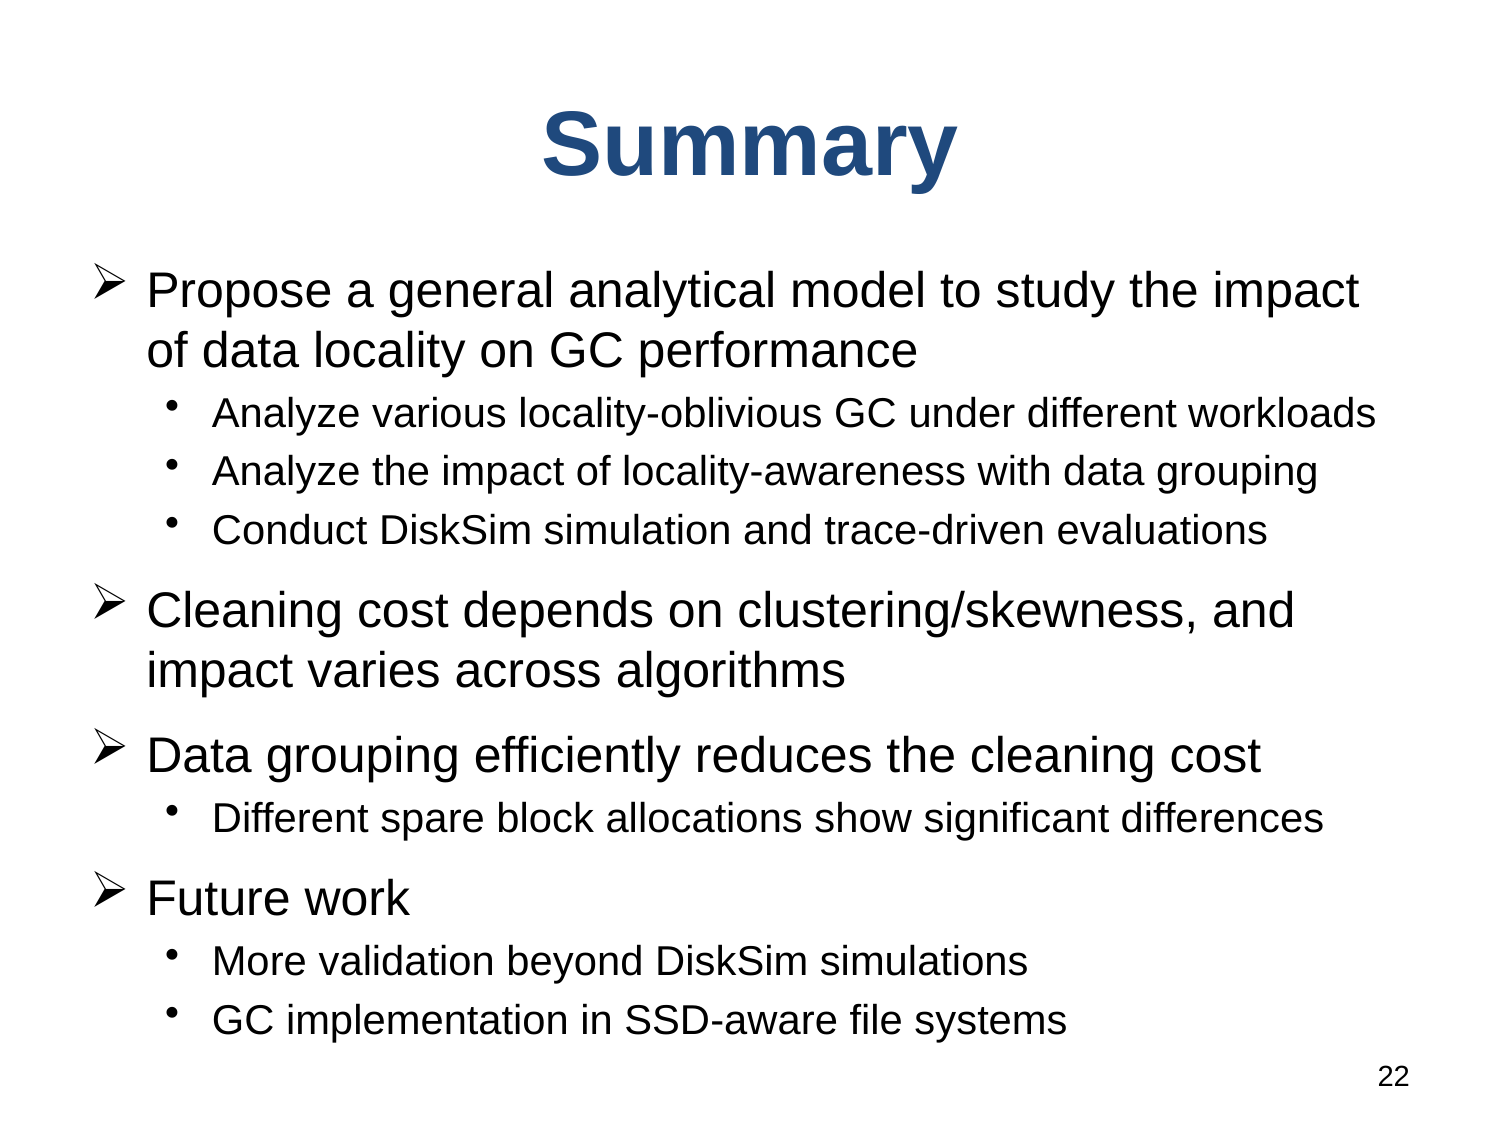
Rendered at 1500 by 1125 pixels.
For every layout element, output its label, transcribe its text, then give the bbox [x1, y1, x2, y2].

slide_number 22 [1074, 1050, 1425, 1103]
title Summary [75, 45, 1425, 233]
list Propose a general analytical model to study the impact of data locality on GC performance Analyze various locality-oblivious GC under different workloads Analyze the impact of locality-awareness with data grouping Conduct DiskSim simulation and trace-driven evaluations Cleaning cost depends on clustering/skewness, and impact varies across algorithms Data grouping efficiently reduces the cleaning cost Different spare block allocations show significant differences Future work More validation beyond DiskSim simulations GC implementation in SSD-aware file systems [75, 249, 1425, 1100]
